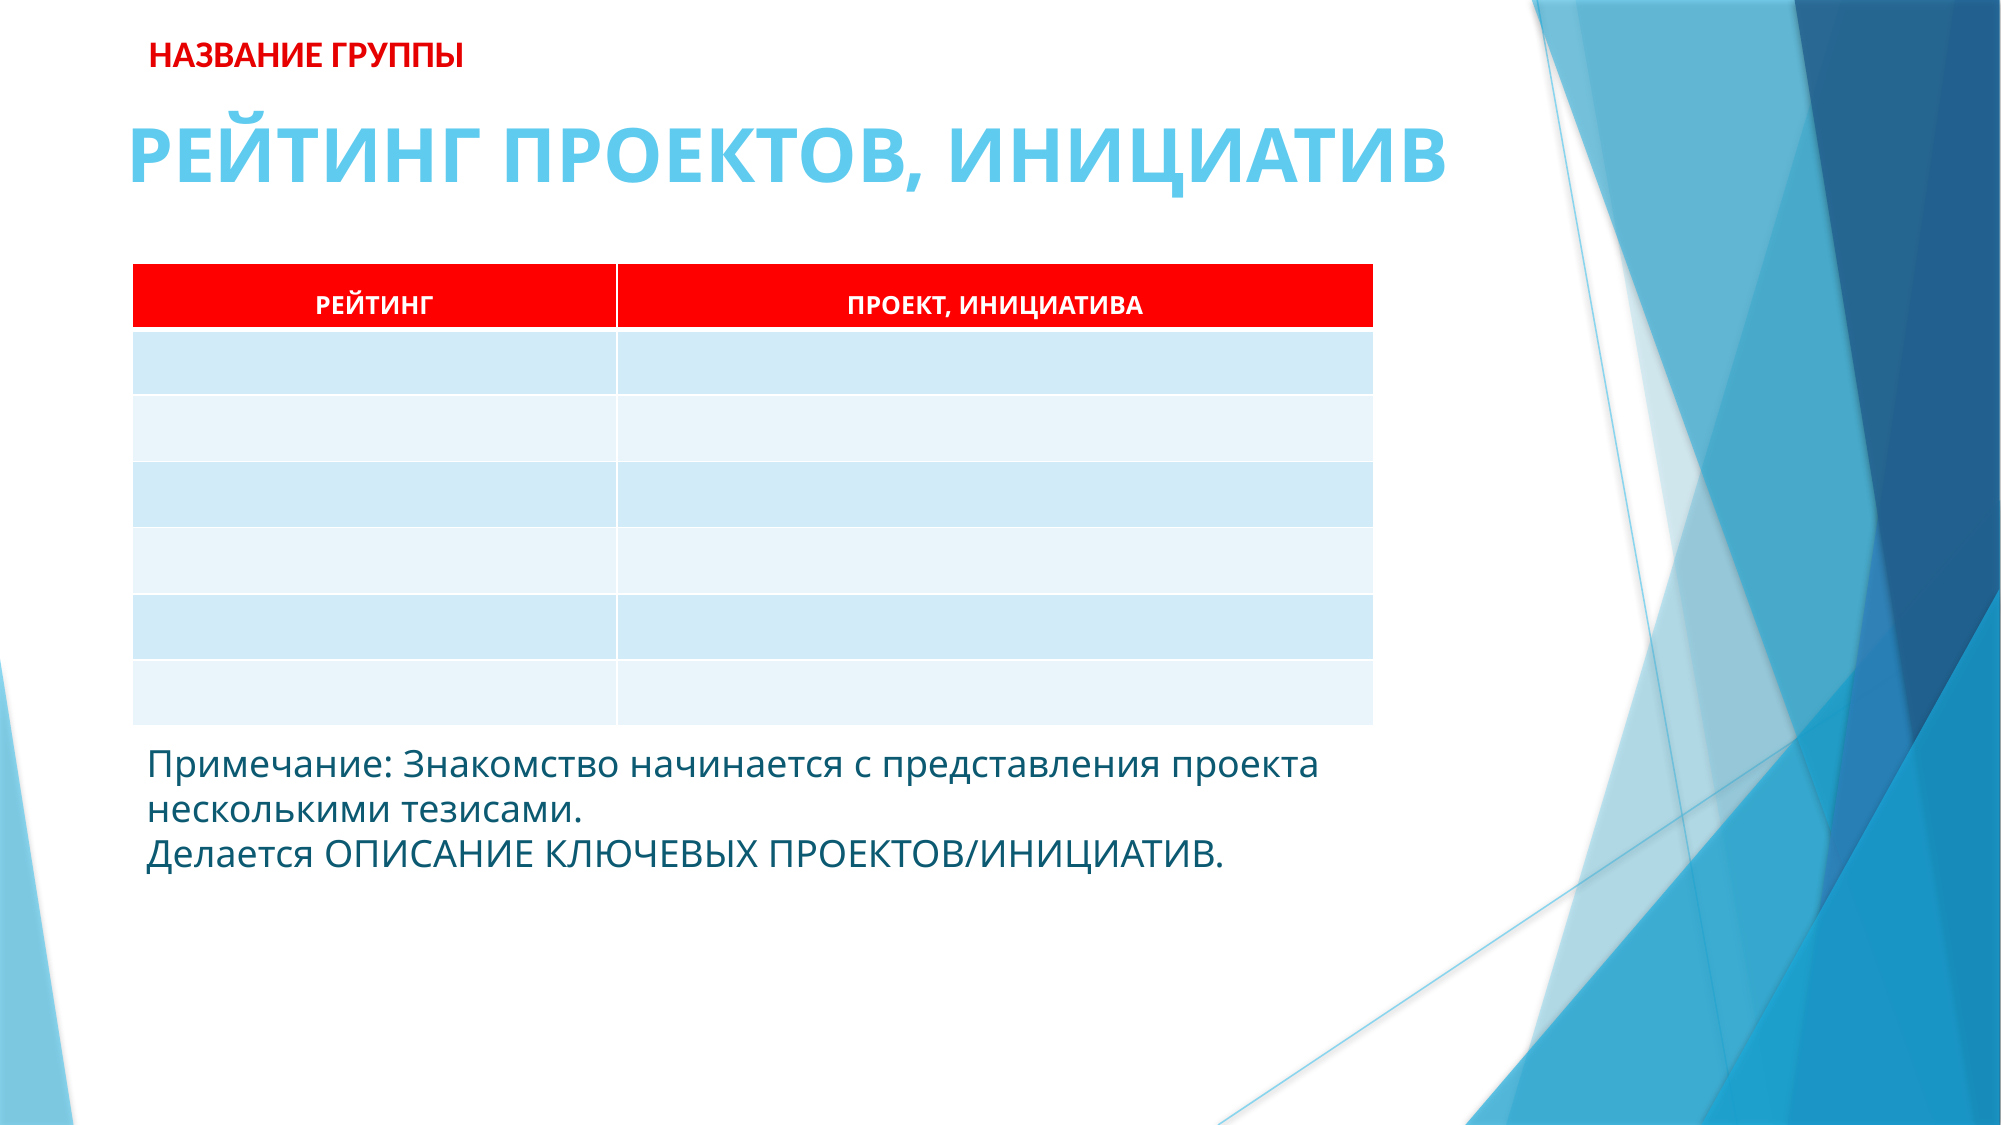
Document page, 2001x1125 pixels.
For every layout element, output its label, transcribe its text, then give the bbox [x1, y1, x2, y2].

text_box НАЗВАНИЕ ГРУППЫ [133, 22, 1207, 82]
table_cell [133, 661, 616, 725]
table_cell [618, 661, 1373, 725]
table_cell [618, 396, 1373, 461]
table_cell [618, 595, 1373, 659]
table_cell [133, 462, 616, 527]
table_header РЕЙТИНГ [133, 264, 616, 327]
table_cell [133, 595, 616, 659]
table_cell [133, 396, 616, 461]
title РЕЙТИНГ ПРОЕКТОВ, ИНИЦИАТИВ [111, 99, 1522, 317]
text_box Примечание: Знакомство начинается с представления проекта несколькими тезисами. Делается ОПИСАНИЕ КЛЮЧЕВЫХ ПРОЕКТОВ/ИНИЦИАТИВ. [131, 732, 1353, 883]
table_cell [618, 332, 1373, 394]
table_cell [133, 332, 616, 394]
table_cell [133, 528, 616, 593]
table_cell [618, 462, 1373, 527]
table_cell [618, 528, 1373, 593]
table_header ПРОЕКТ, ИНИЦИАТИВА [618, 264, 1373, 327]
